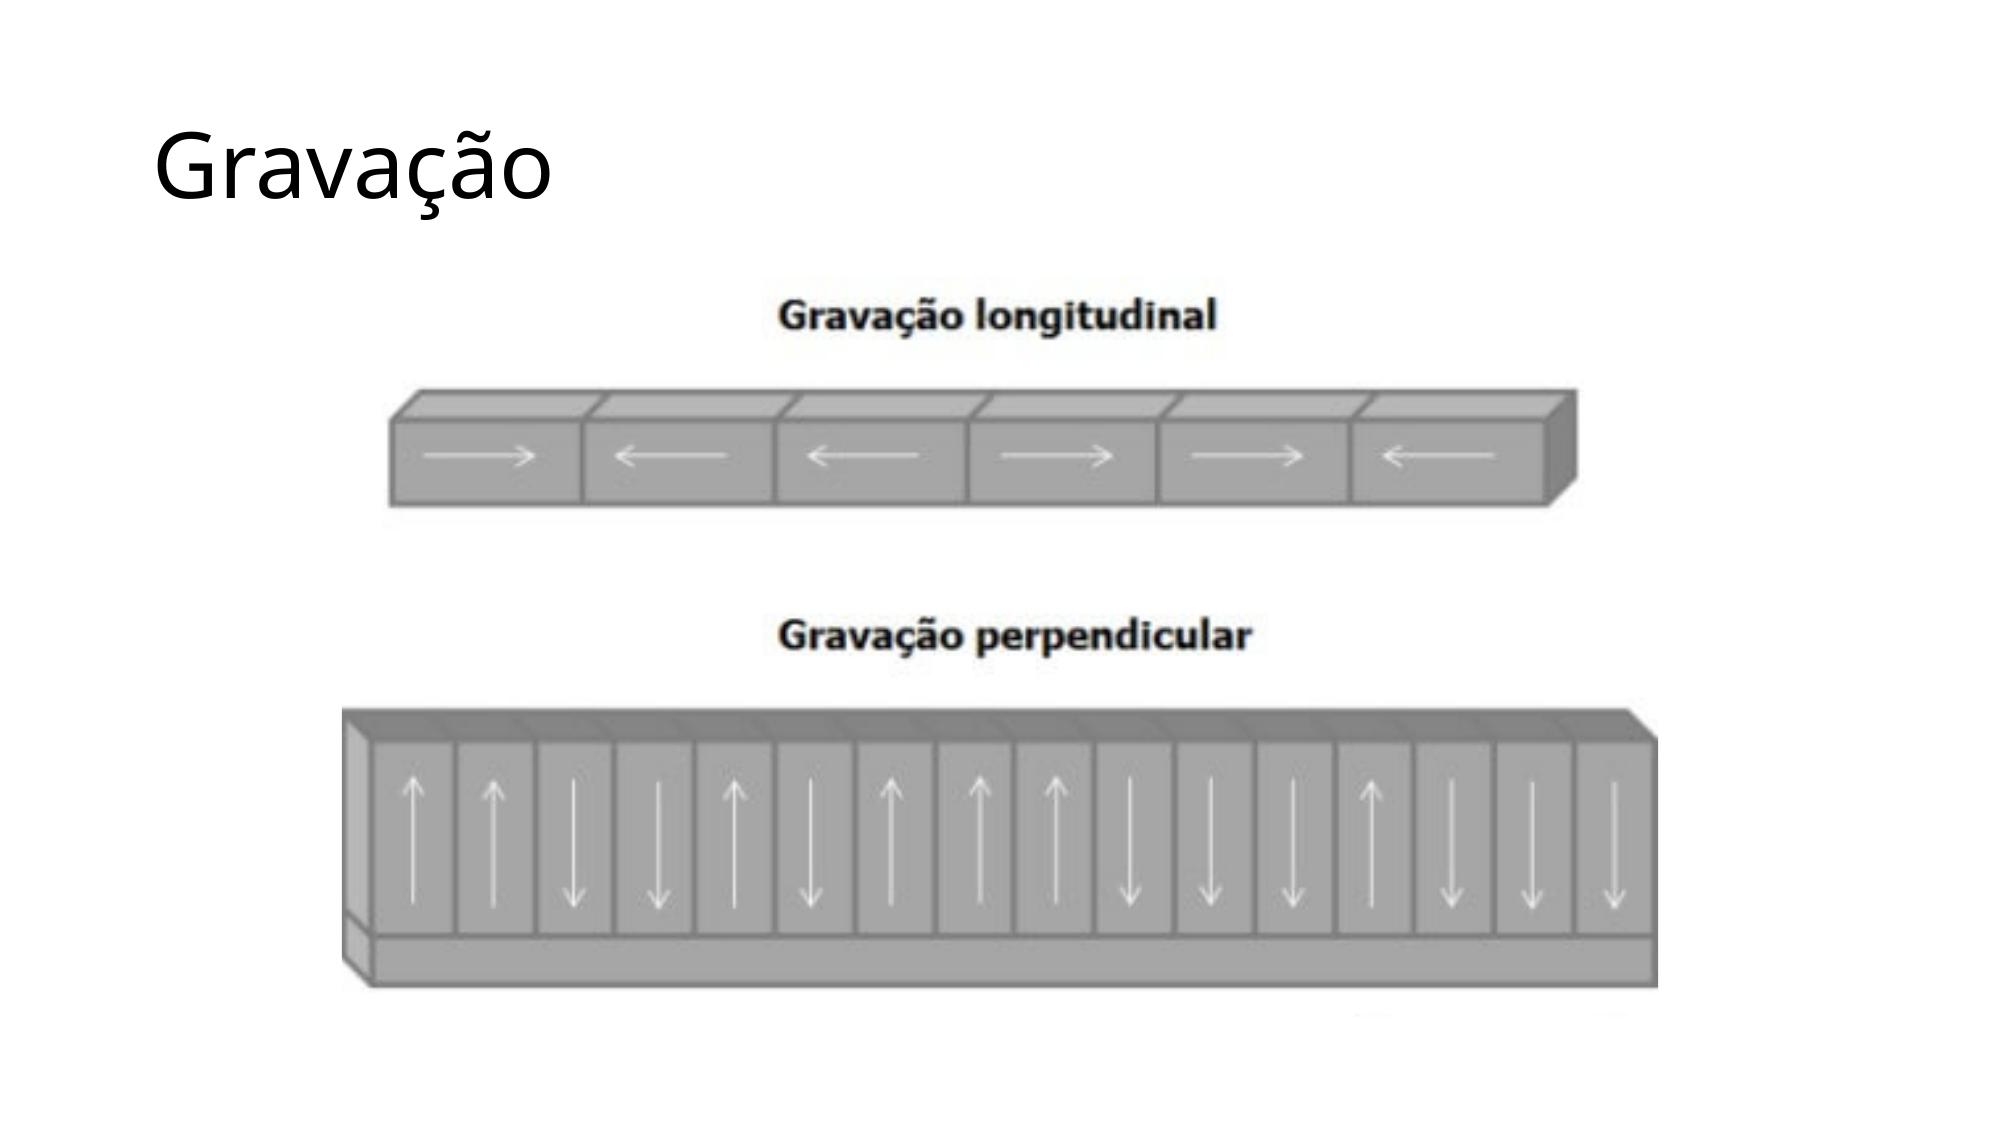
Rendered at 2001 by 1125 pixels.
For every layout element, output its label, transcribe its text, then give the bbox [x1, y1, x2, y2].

picture [341, 277, 1659, 1017]
title Gravação [137, 59, 1863, 278]
